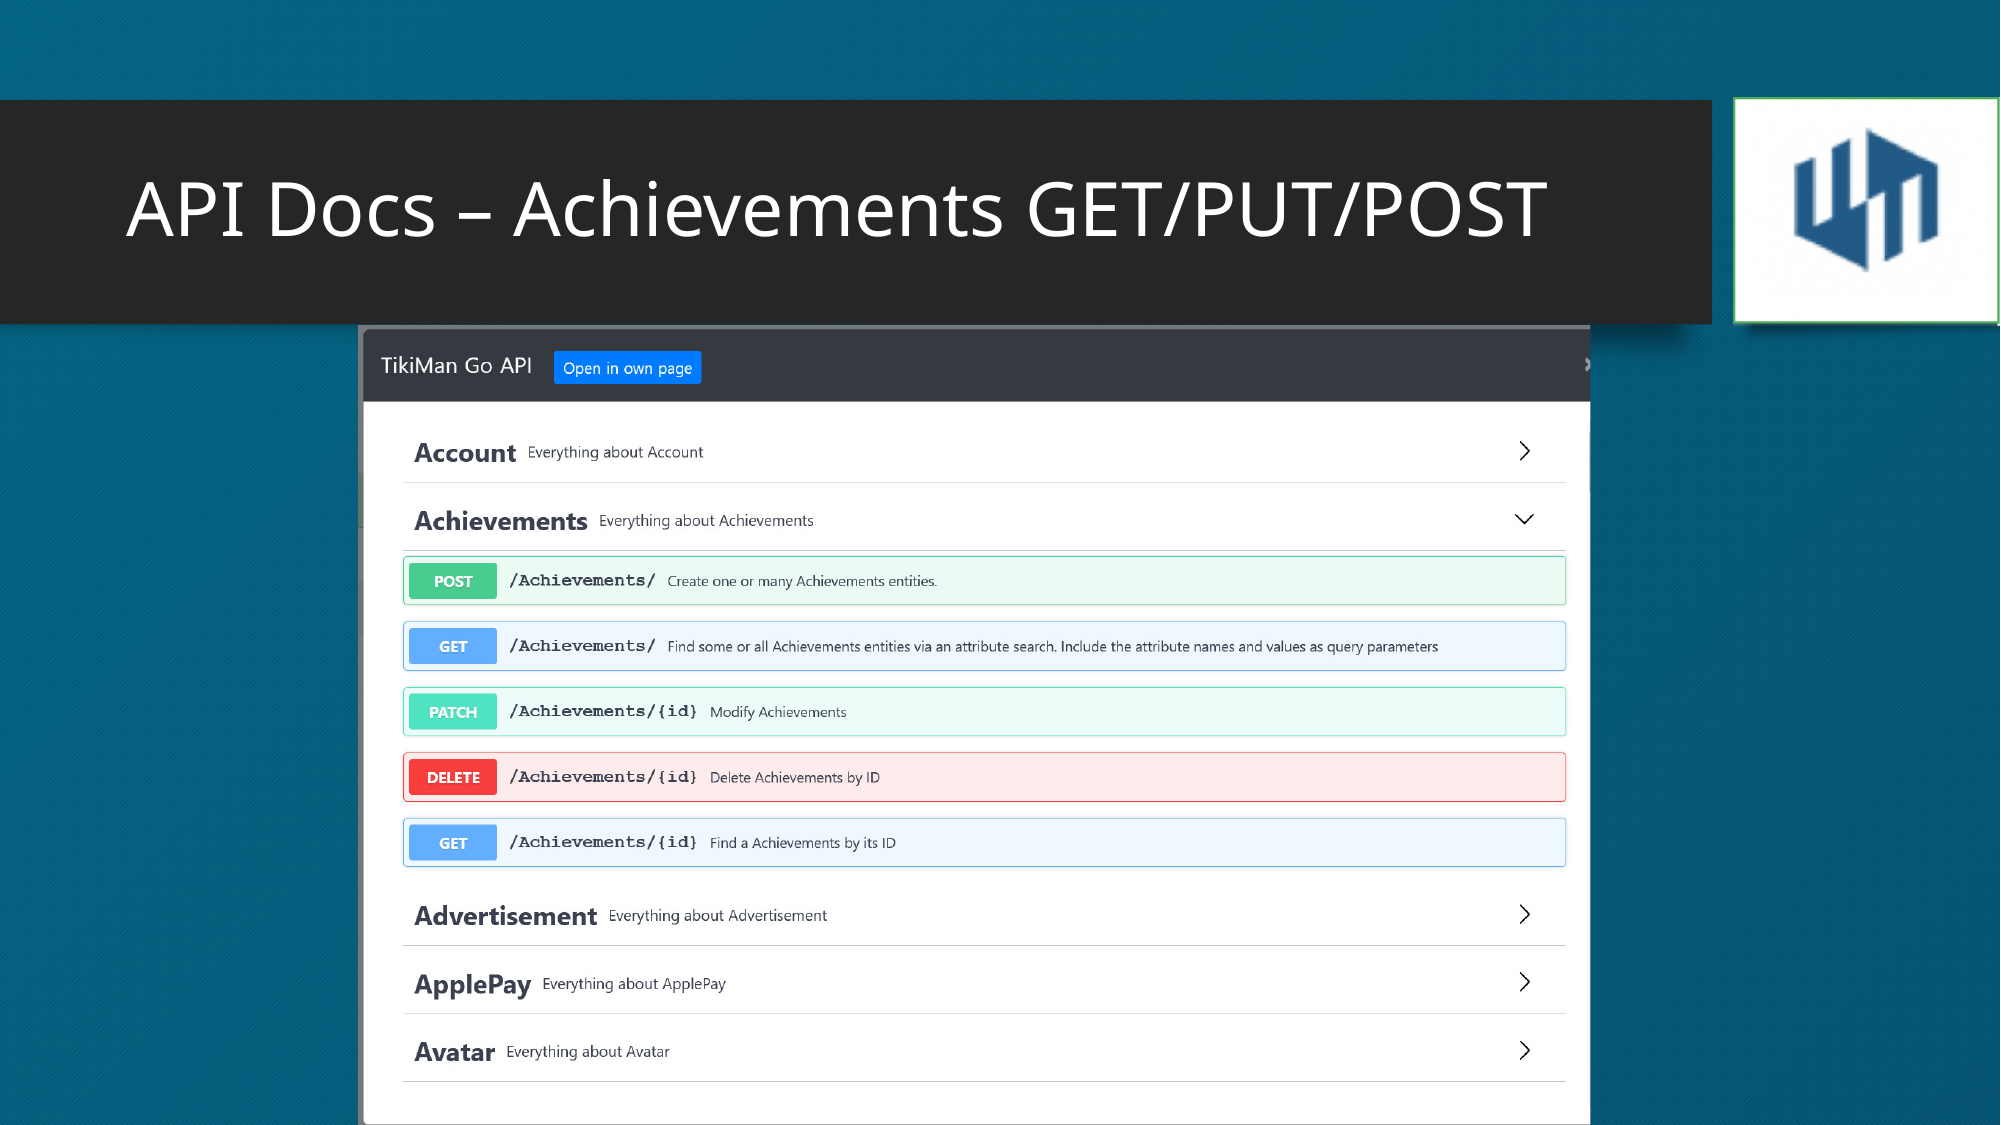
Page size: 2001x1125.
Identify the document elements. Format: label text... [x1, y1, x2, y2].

title API Docs – Achievements GET/PUT/POST [111, 123, 1689, 301]
picture [1734, 98, 2000, 325]
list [357, 325, 1591, 1125]
